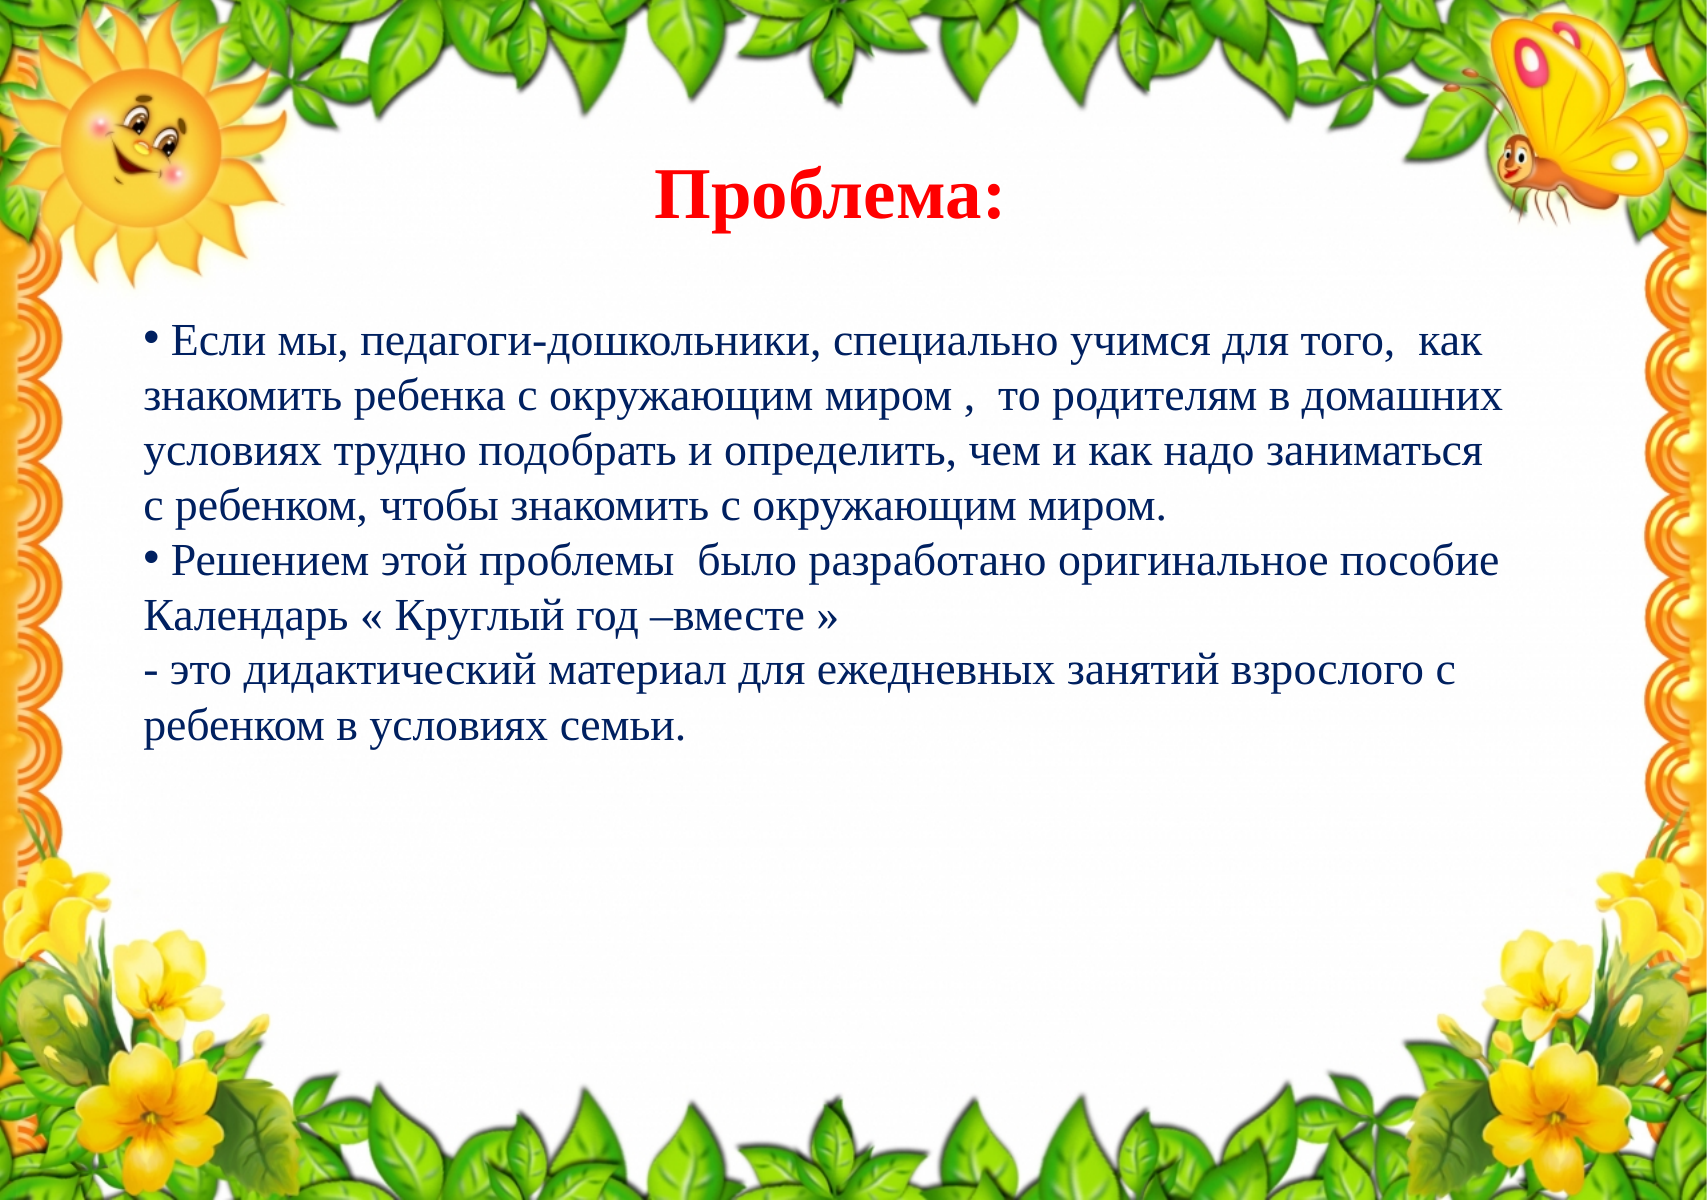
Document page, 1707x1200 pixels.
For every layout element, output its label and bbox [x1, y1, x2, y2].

list [0, 0, 1707, 1200]
